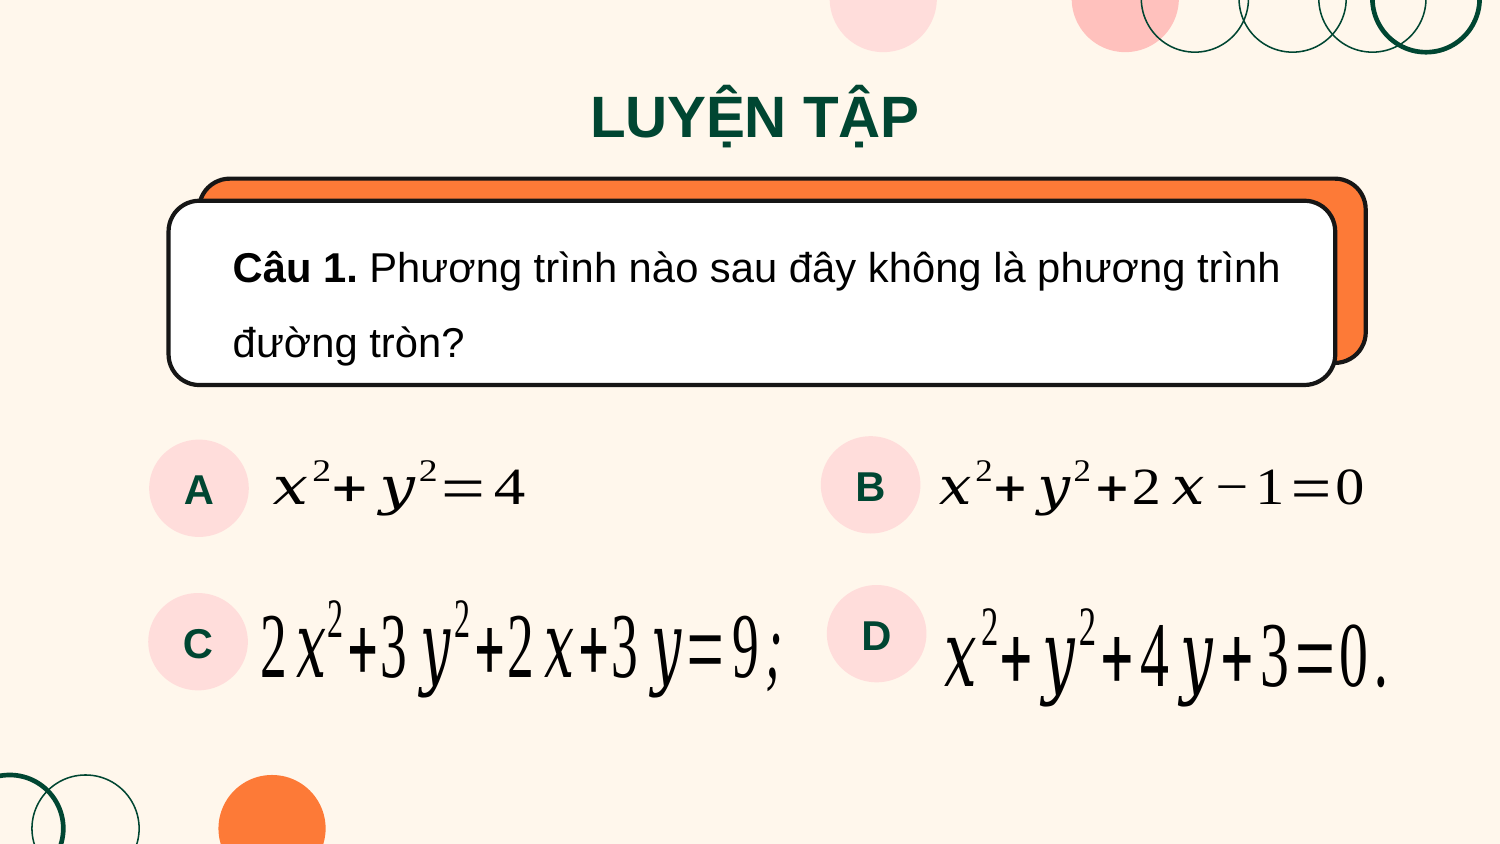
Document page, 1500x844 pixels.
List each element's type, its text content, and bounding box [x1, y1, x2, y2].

text_box B [820, 436, 921, 534]
text_box C [148, 593, 248, 691]
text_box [168, 178, 1366, 386]
text_box D [826, 585, 927, 683]
text_box A [149, 439, 249, 537]
text_box LUYỆN TẬP [575, 36, 950, 157]
